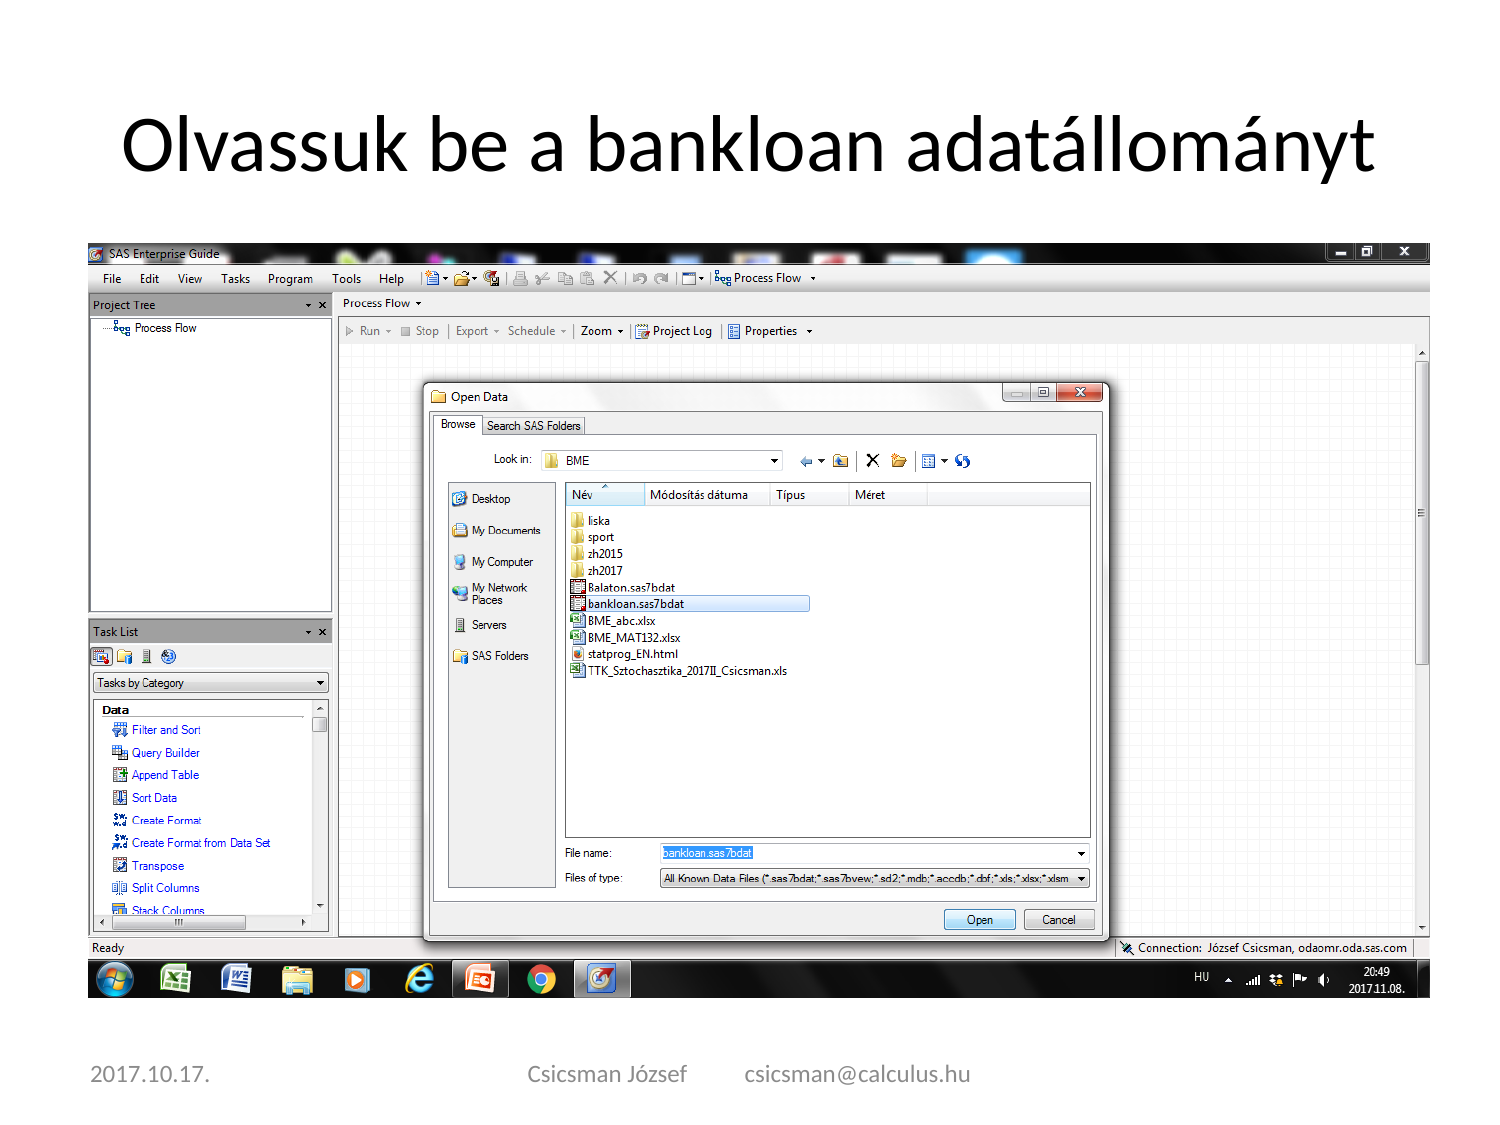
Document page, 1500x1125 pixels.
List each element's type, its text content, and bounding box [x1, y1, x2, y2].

footer Csicsman József csicsman@calculus.hu [512, 1042, 988, 1103]
title Olvassuk be a bankloan adatállományt [75, 45, 1425, 233]
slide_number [75, 1042, 425, 1103]
picture [88, 243, 1430, 998]
